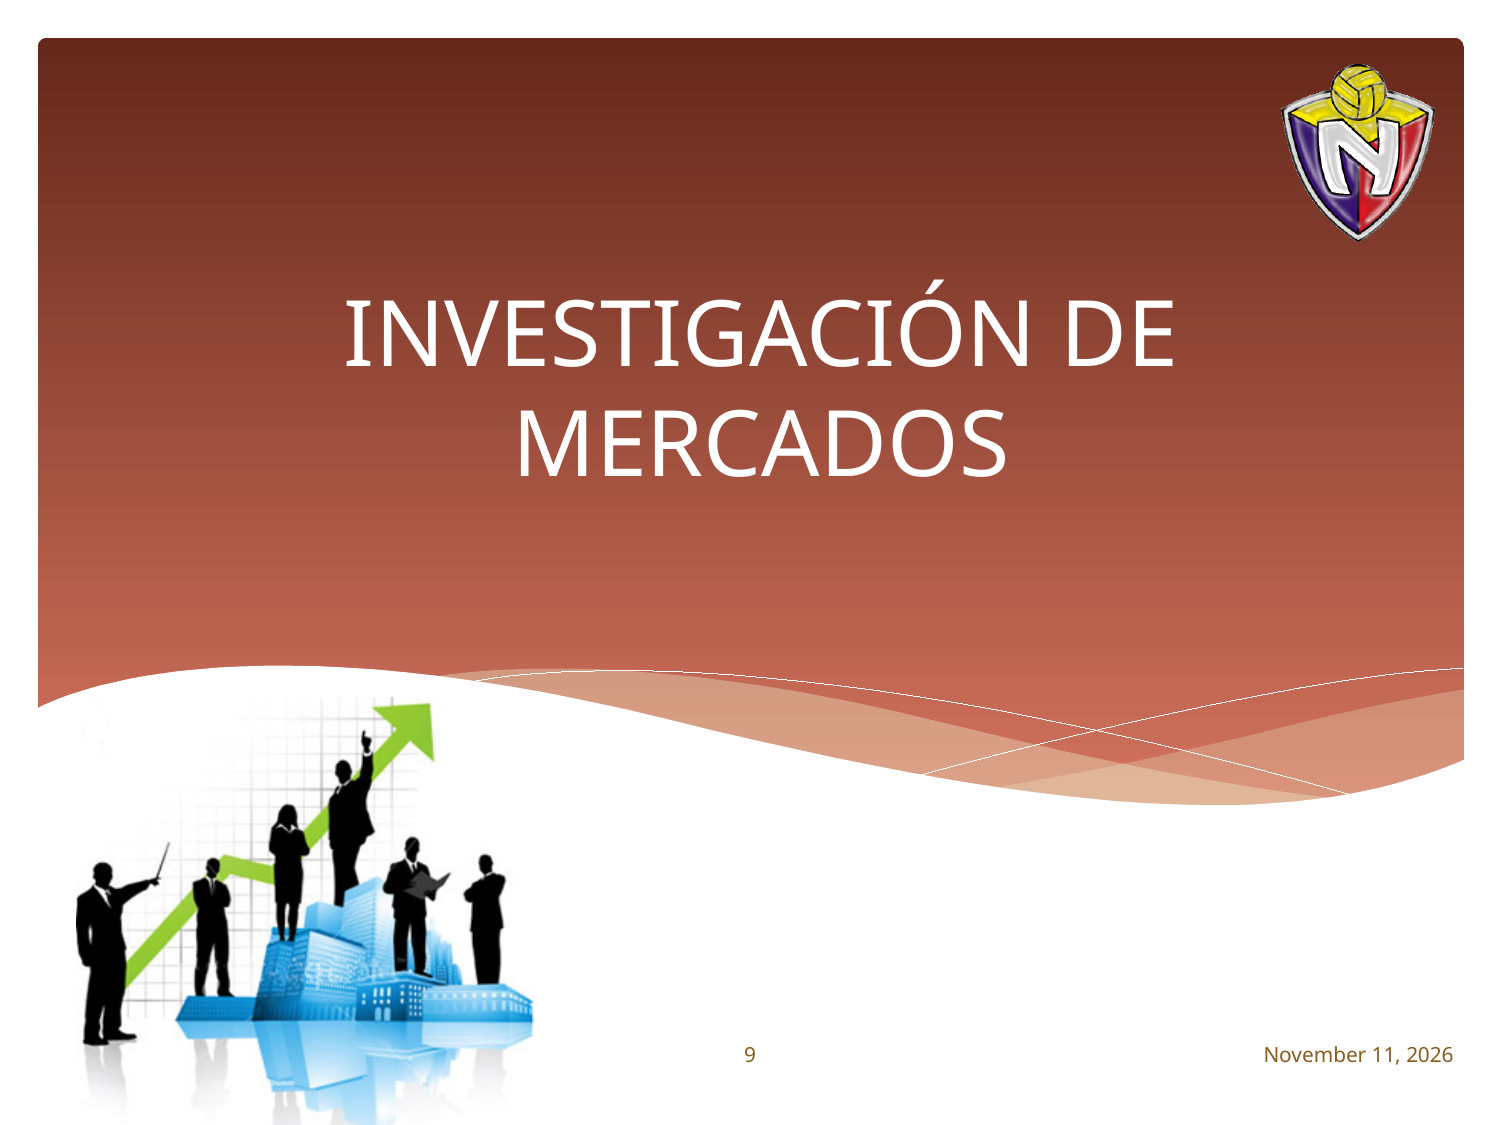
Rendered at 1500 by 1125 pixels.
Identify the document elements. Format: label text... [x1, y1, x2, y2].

title INVESTIGACIÓN DE MERCADOS [123, 267, 1399, 518]
slide_number 9 [654, 1025, 846, 1086]
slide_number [847, 1025, 1469, 1086]
picture [1281, 63, 1436, 242]
picture [76, 696, 534, 1125]
